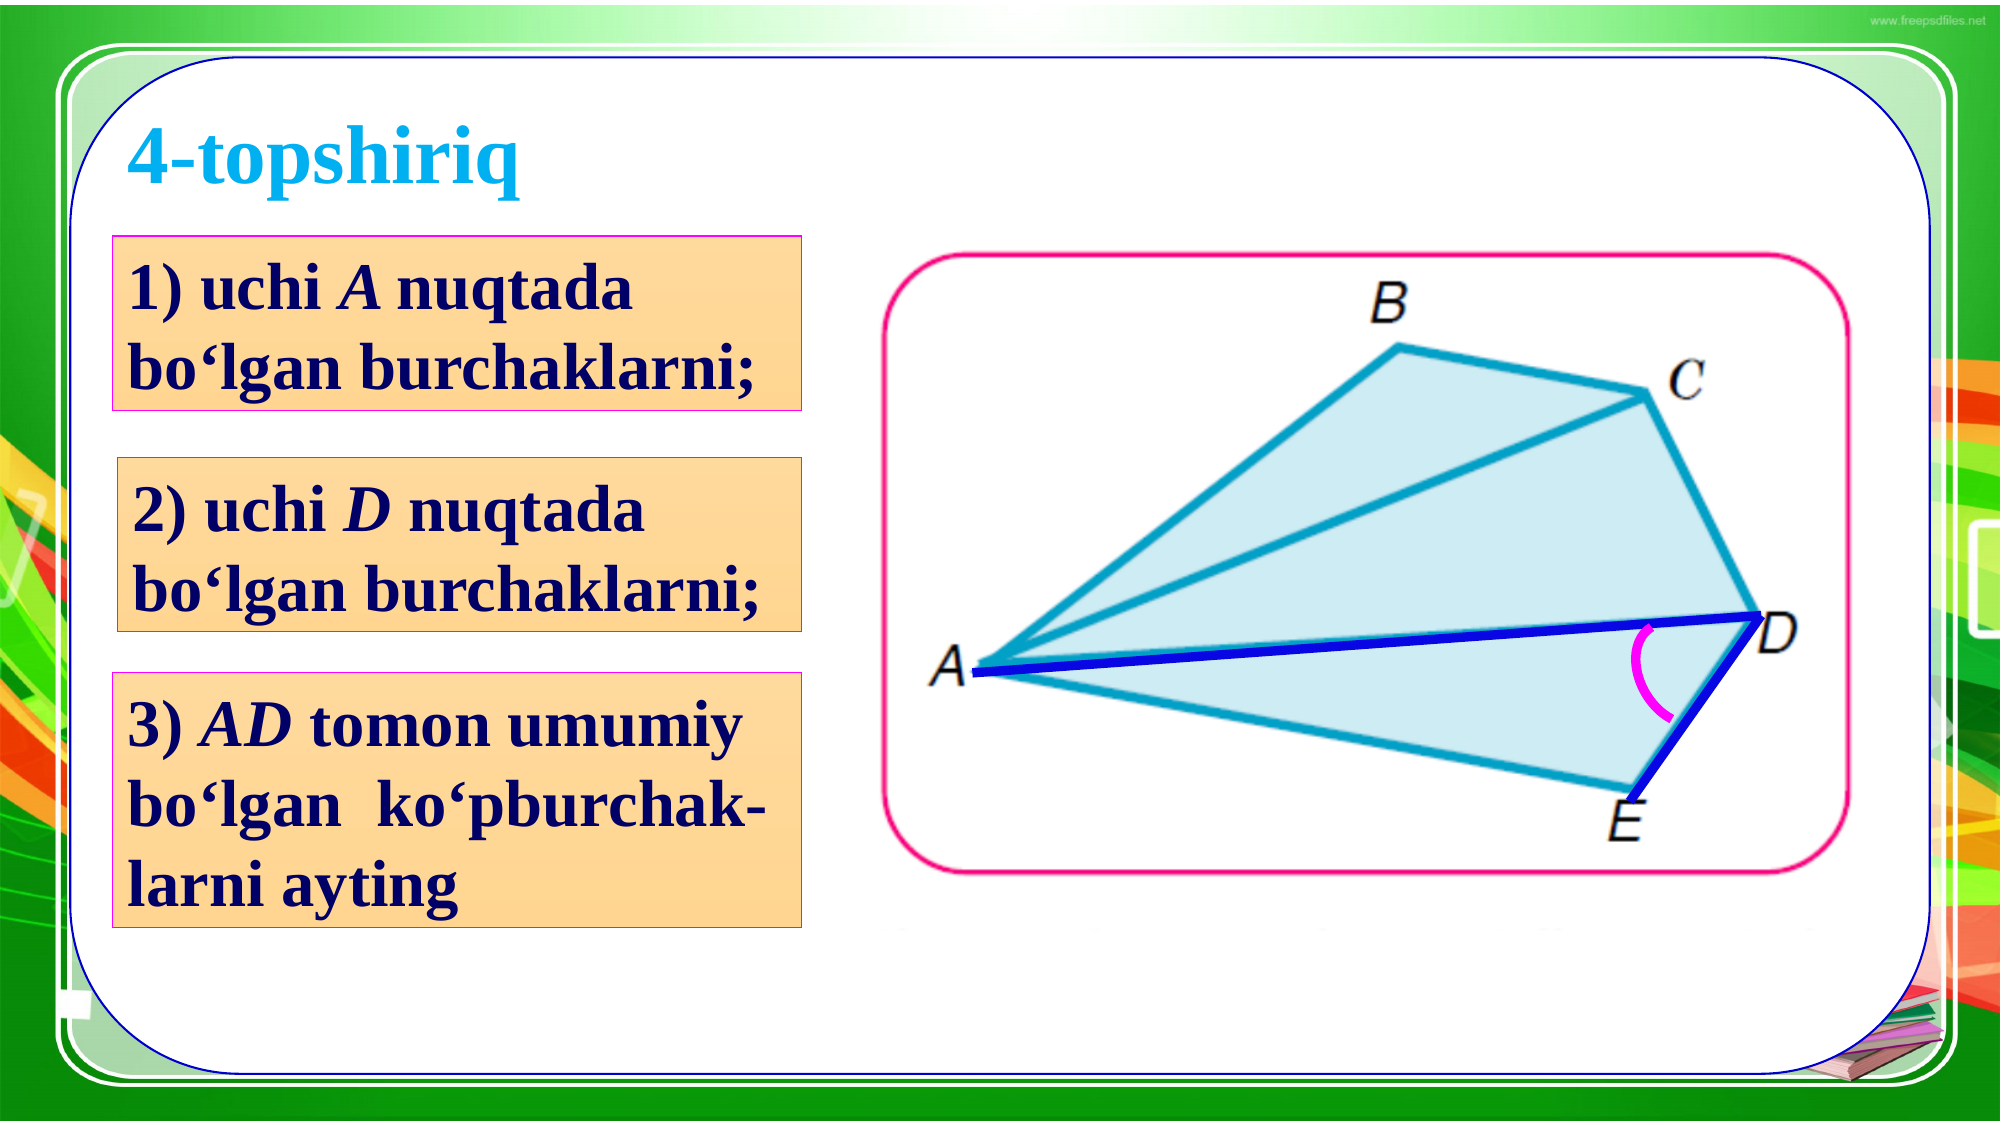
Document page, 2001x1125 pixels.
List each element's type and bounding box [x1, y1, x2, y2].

picture [0, 5, 2000, 1121]
text_box [972, 615, 1629, 673]
text_box [1629, 615, 1762, 802]
